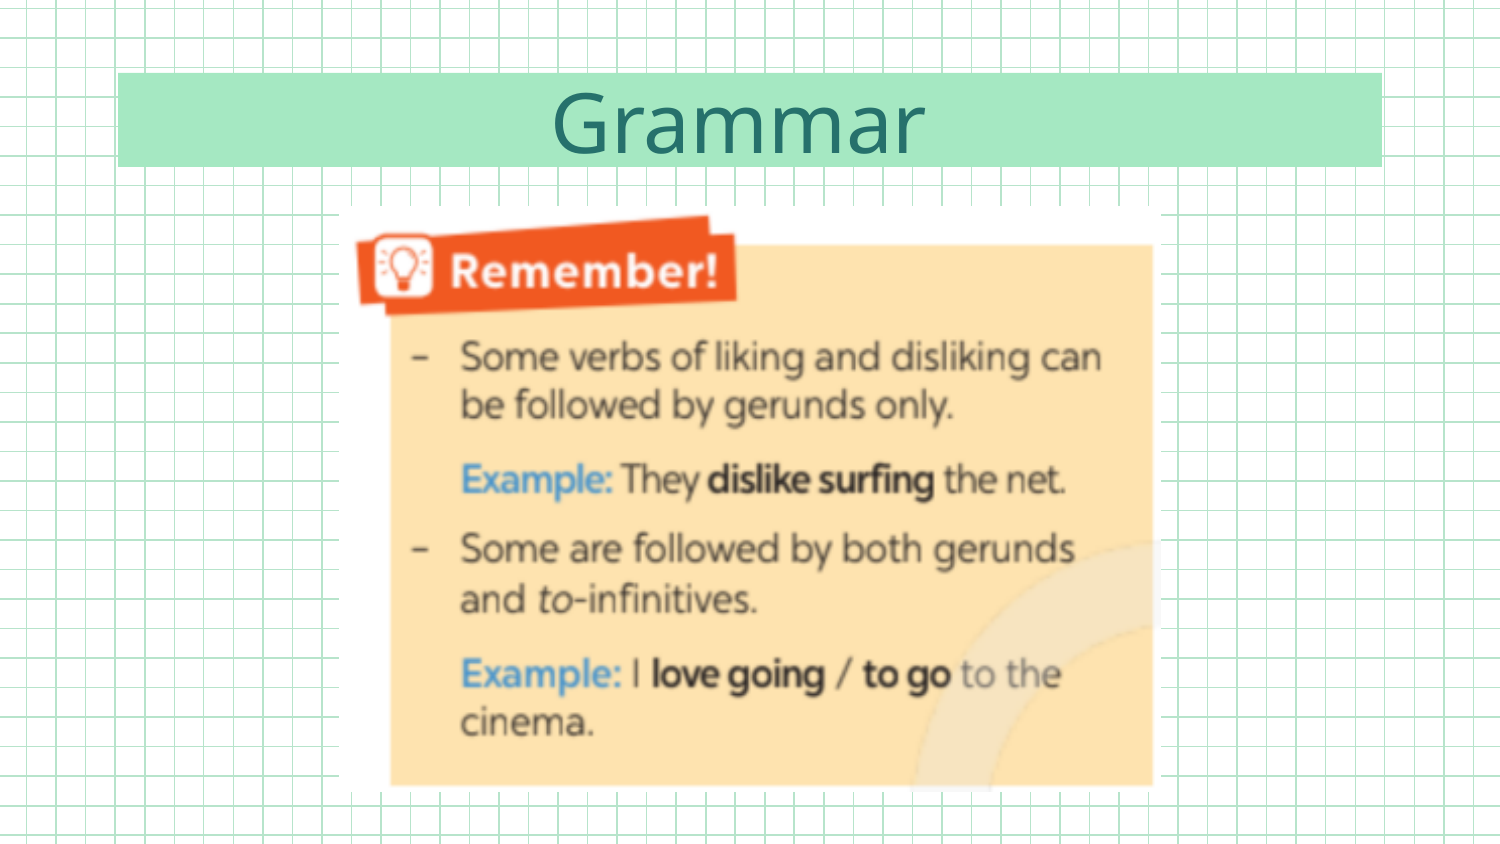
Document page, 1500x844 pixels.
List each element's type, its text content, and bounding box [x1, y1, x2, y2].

title Grammar [118, 72, 1382, 167]
picture [339, 206, 1161, 793]
